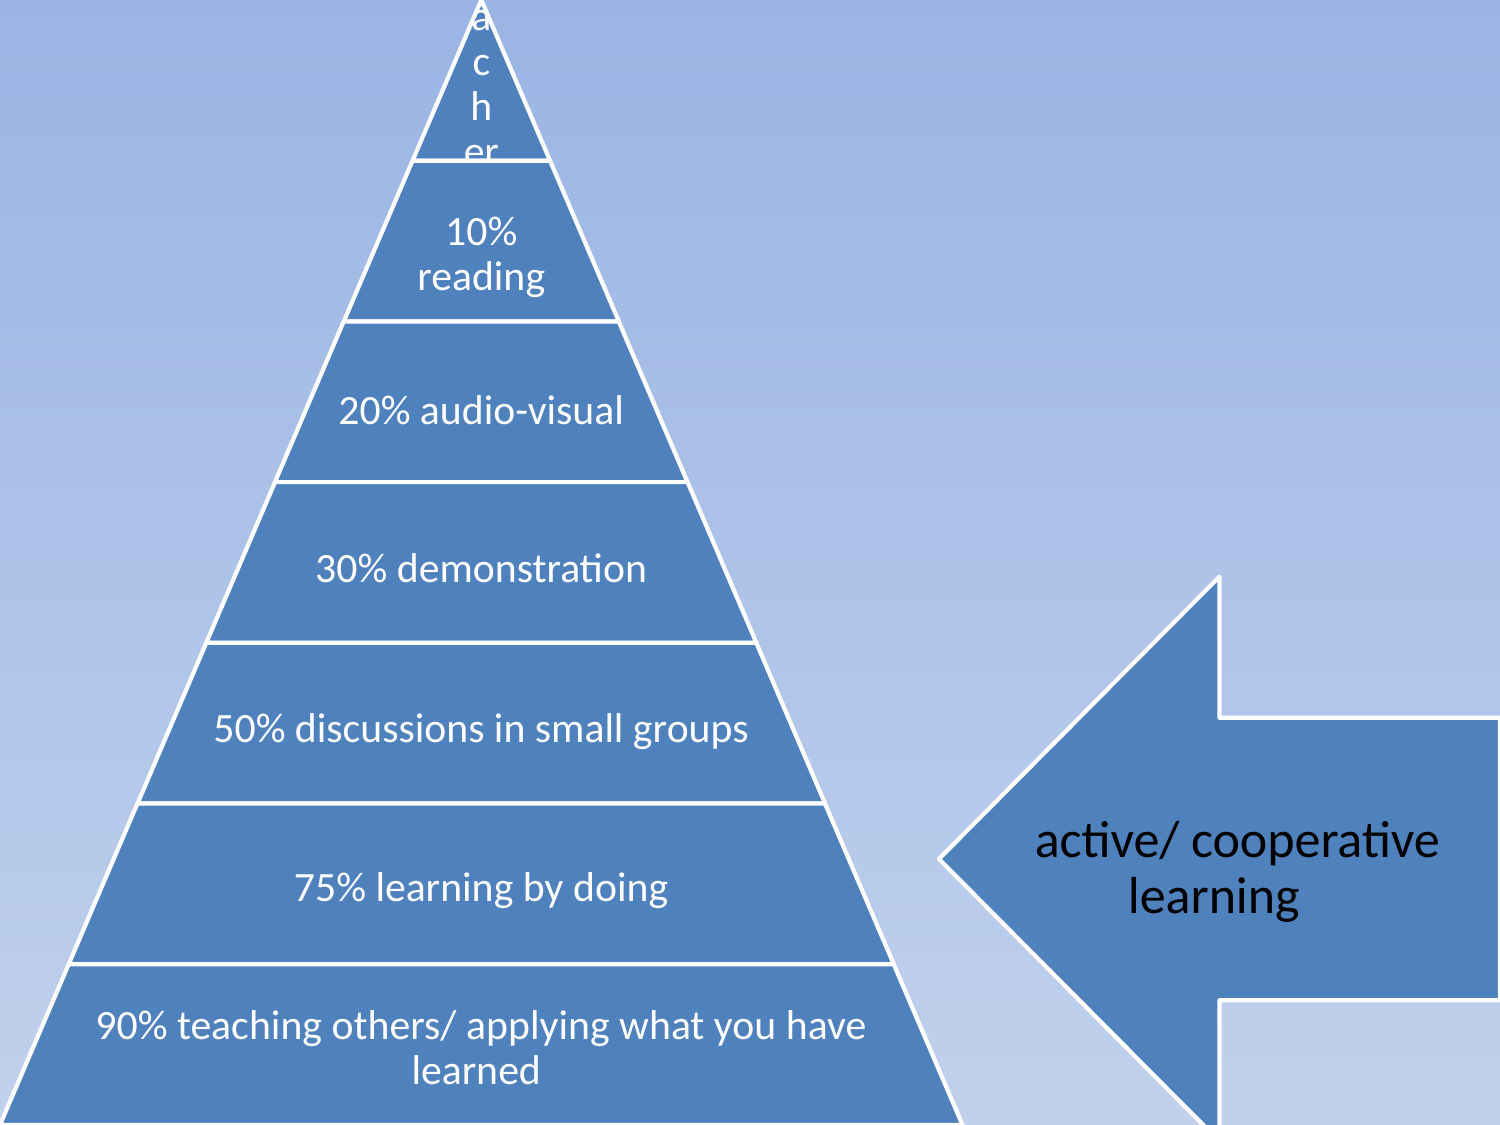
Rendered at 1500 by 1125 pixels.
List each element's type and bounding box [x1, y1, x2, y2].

text_box [0, 0, 963, 1125]
text_box [938, 491, 1500, 1125]
